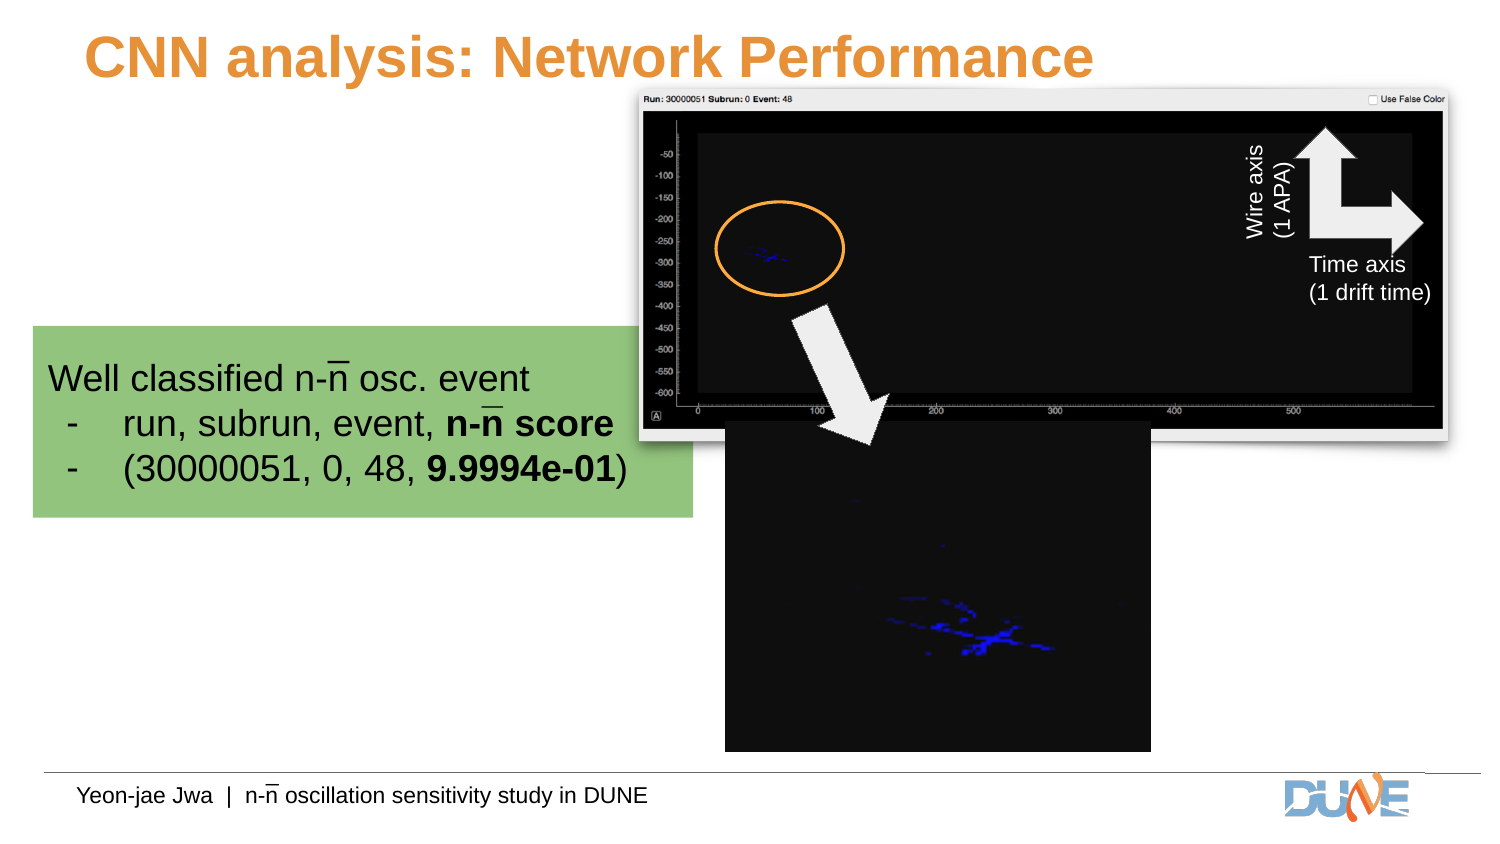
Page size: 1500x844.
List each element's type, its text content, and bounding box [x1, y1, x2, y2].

subtitle CNN analysis: Network Performance [68, 3, 611, 135]
text_box Yeon-jae Jwa | n-n̅ oscillation sensitivity study in DUNE [61, 766, 1212, 822]
slide_number [1424, 770, 1481, 824]
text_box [32, 325, 611, 518]
picture [1285, 772, 1415, 822]
picture [611, 0, 1476, 752]
